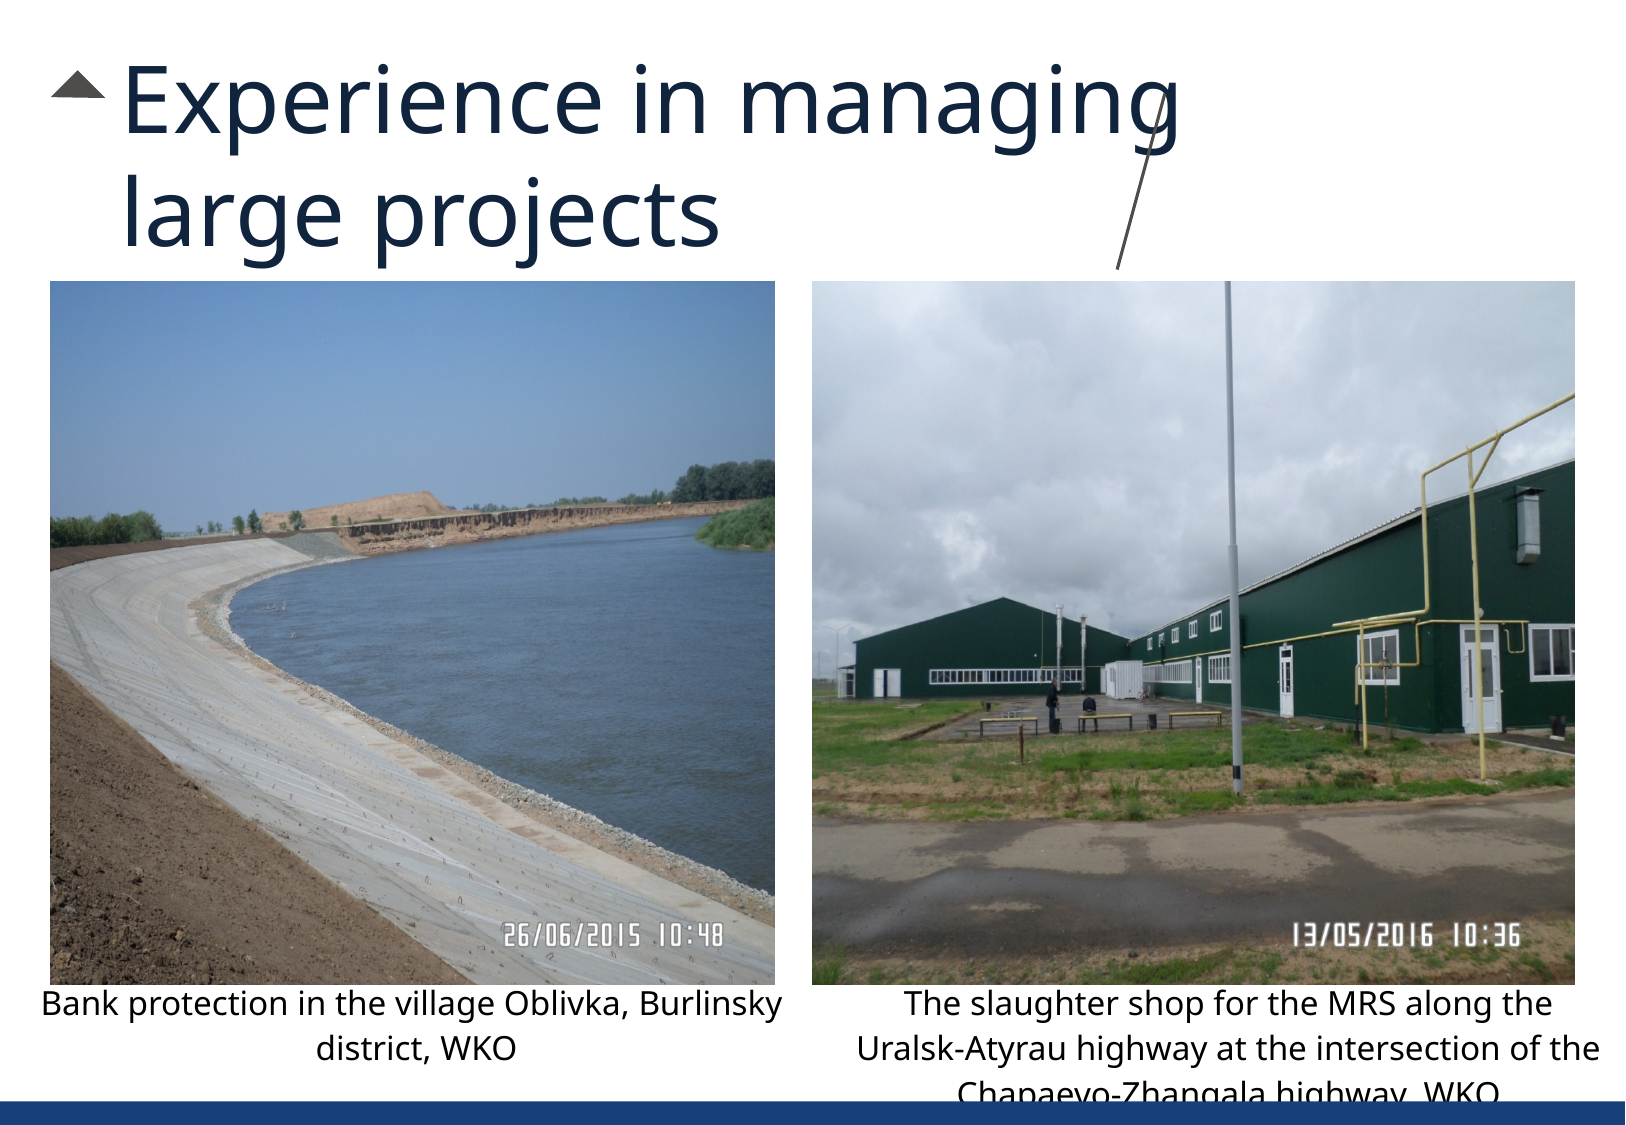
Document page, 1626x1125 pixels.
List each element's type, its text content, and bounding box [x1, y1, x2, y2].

picture [812, 280, 1575, 985]
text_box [1052, 157, 1230, 206]
picture [50, 280, 775, 985]
text_box [48, 68, 108, 101]
text_box [0, 1099, 1625, 1125]
title Experience in managing large projects [81, 70, 1544, 235]
table_header Bank protection in the village Oblivka, Burlinsky district, WKO [0, 973, 833, 1099]
table_header The slaughter shop for the MRS along the Uralsk-Atyrau highway at the intersection of the Chapaevo-Zhangala highway, WKO [833, 973, 1625, 1099]
